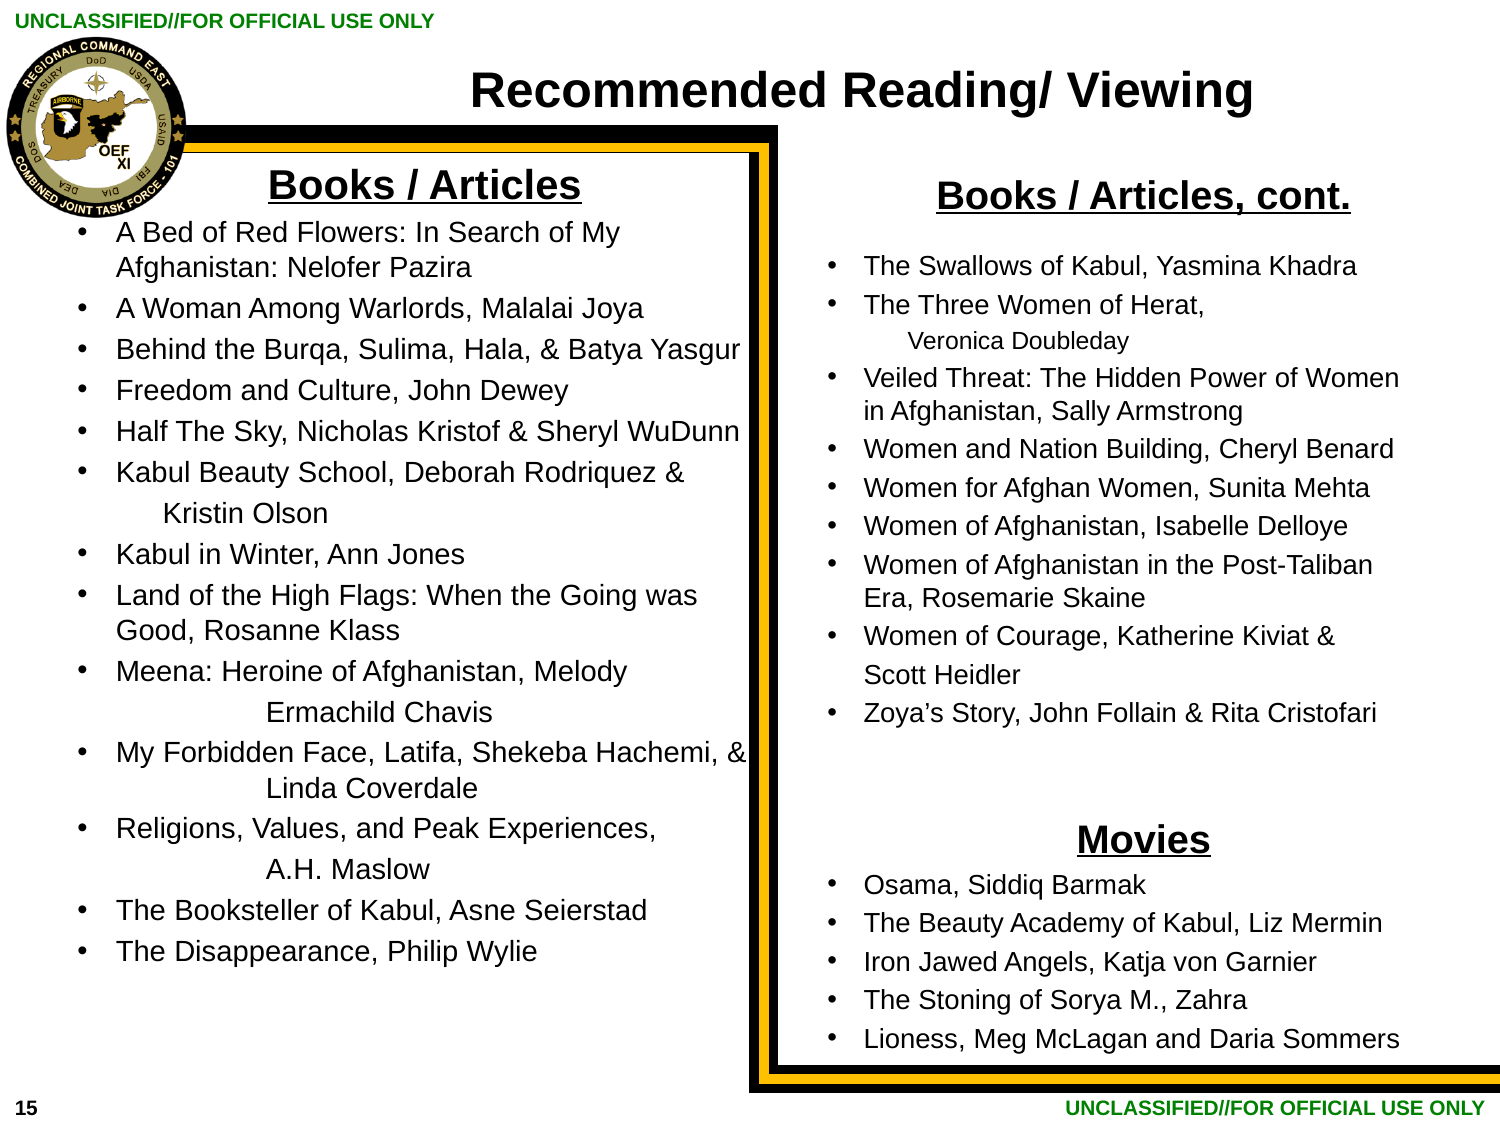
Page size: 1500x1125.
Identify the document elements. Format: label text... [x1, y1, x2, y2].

title Recommended Reading/ Viewing [225, 37, 1500, 138]
list Books / Articles, cont. The Swallows of Kabul, Yasmina Khadra The Three Women of Herat, Veronica Doubleday Veiled Threat: The Hidden Power of Women in Afghanistan, Sally Armstrong Women and Nation Building, Cheryl Benard Women for Afghan Women, Sunita Mehta Women of Afghanistan, Isabelle Delloye Women of Afghanistan in the Post-Taliban Era, Rosemarie Skaine Women of Courage, Katherine Kiviat & Scott Heidler Zoya’s Story, John Follain & Rita Cristofari Movies Osama, Siddiq Barmak The Beauty Academy of Kabul, Liz Mermin Iron Jawed Angels, Katja von Garnier The Stoning of Sorya M., Zahra Lioness, Meg McLagan and Daria Sommers [812, 162, 1475, 1063]
picture [3, 33, 188, 219]
list Books / Articles A Bed of Red Flowers: In Search of My Afghanistan: Nelofer Pazira A Woman Among Warlords, Malalai Joya Behind the Burqa, Sulima, Hala, & Batya Yasgur Freedom and Culture, John Dewey Half The Sky, Nicholas Kristof & Sheryl WuDunn Kabul Beauty School, Deborah Rodriquez & Kristin Olson Kabul in Winter, Ann Jones Land of the High Flags: When the Going was Good, Rosanne Klass Meena: Heroine of Afghanistan, Melody Ermachild Chavis My Forbidden Face, Latifa, Shekeba Hachemi, & Linda Coverdale Religions, Values, and Peak Experiences, A.H. Maslow The Booksteller of Kabul, Asne Seierstad The Disappearance, Philip Wylie [62, 149, 788, 1088]
